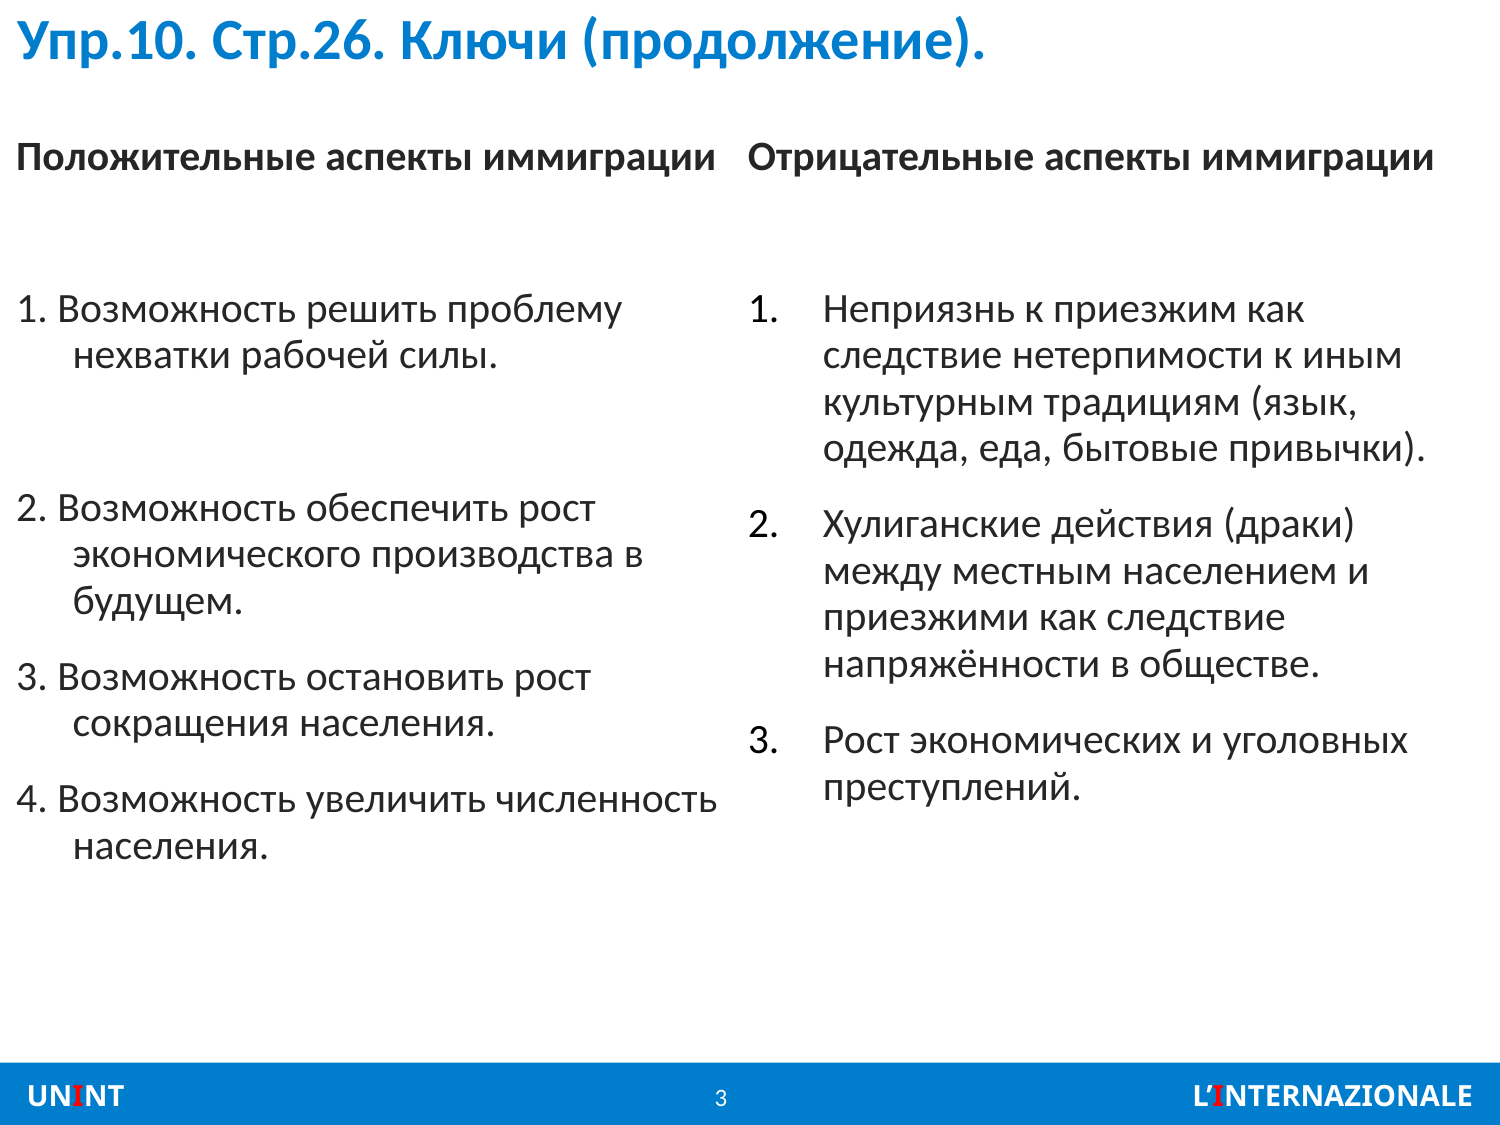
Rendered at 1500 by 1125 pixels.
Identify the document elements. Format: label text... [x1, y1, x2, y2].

title Упр.10. Стр.26. Ключи (продолжение). [2, 0, 1495, 114]
slide_number 3 [699, 1074, 801, 1122]
list Положительные аспекты иммиграции 1. Возможность решить проблему нехватки рабочей силы. 2. Возможность обеспечить рост экономического производства в будущем. 3. Возможность остановить рост сокращения населения. 4. Возможность увеличить численность населения. Отрицательные аспекты иммиграции Неприязнь к приезжим как следствие нетерпимости к иным культурным традициям (язык, одежда, еда, бытовые привычки). Хулиганские действия (драки) между местным населением и приезжими как следствие напряжённости в обществе. Рост экономических и уголовных преступлений. [1, 125, 1495, 1047]
